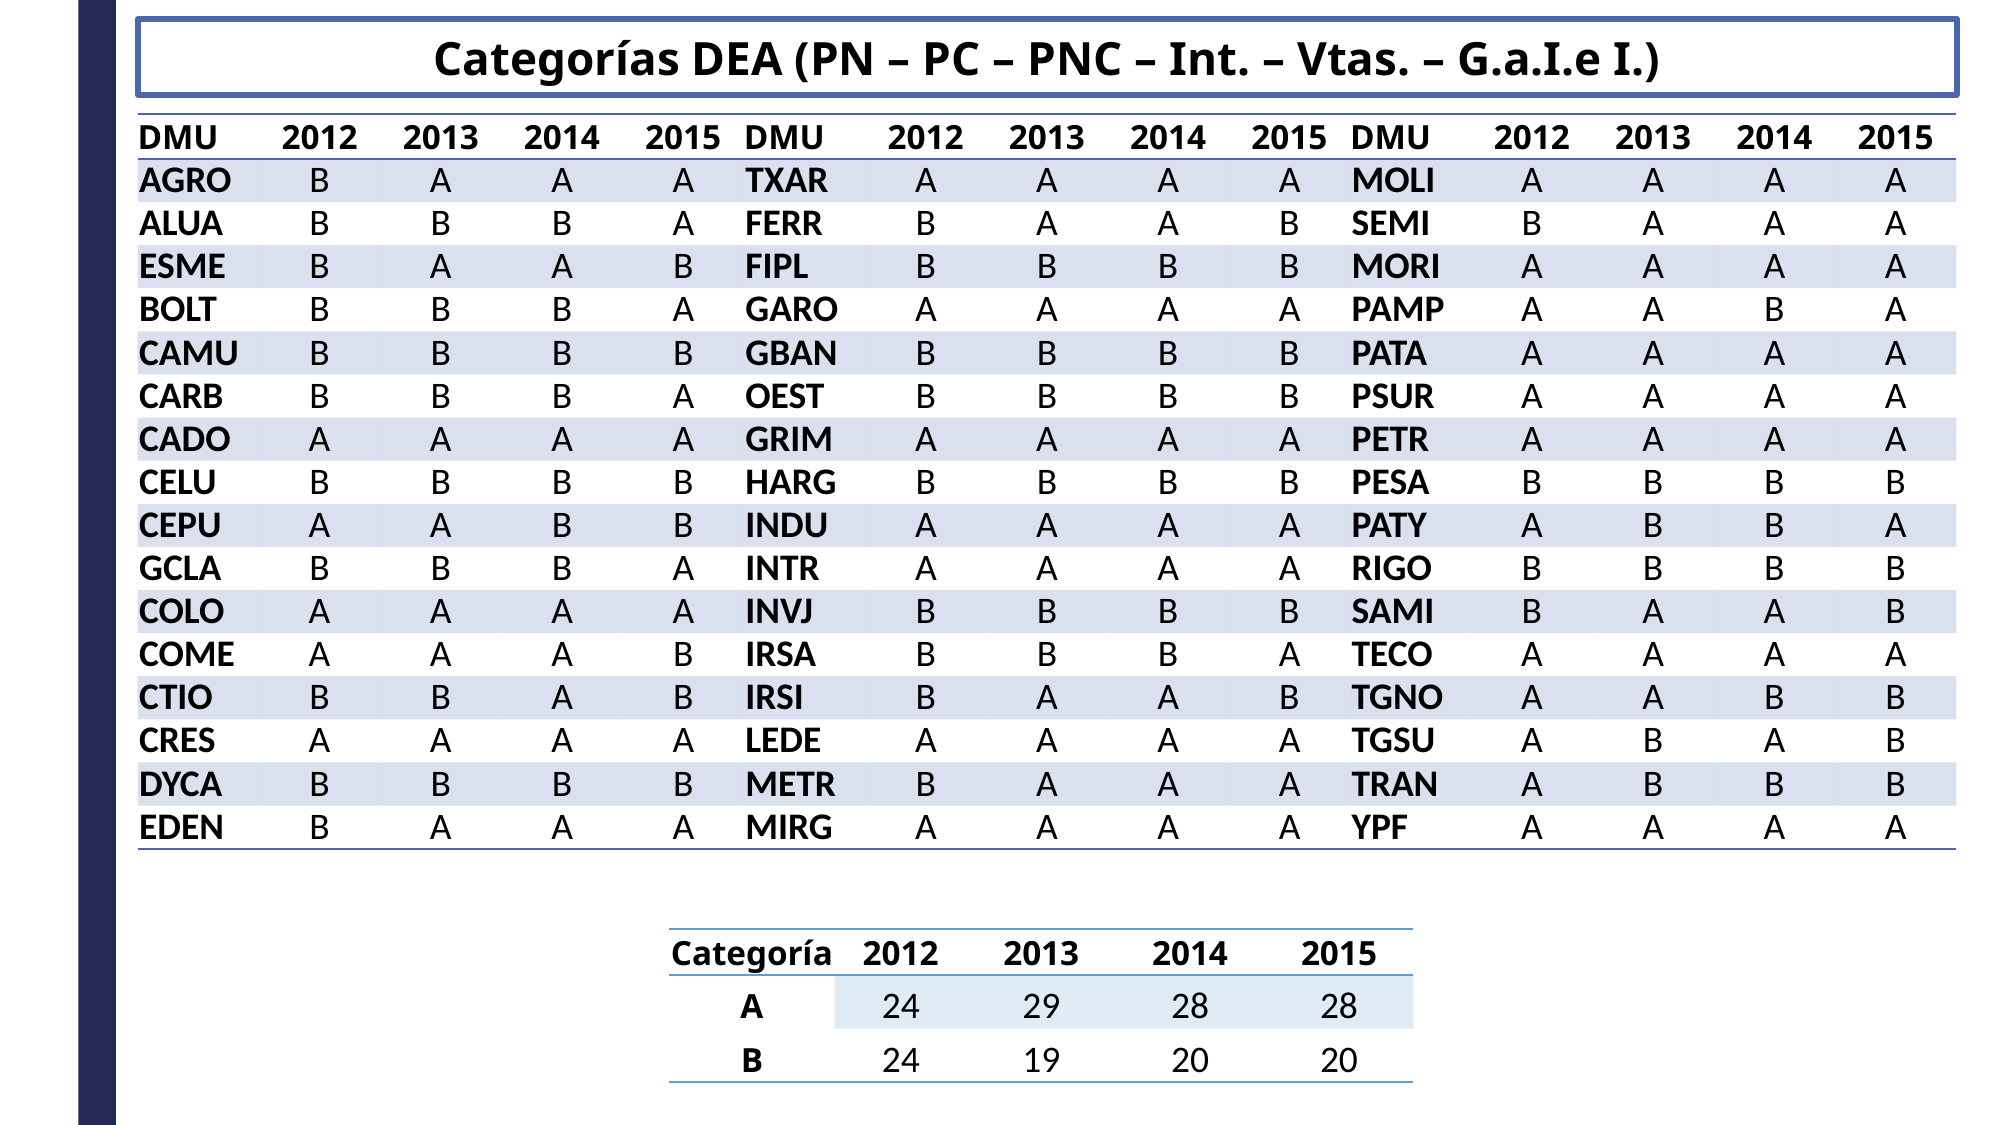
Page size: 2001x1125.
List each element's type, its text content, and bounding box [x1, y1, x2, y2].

table_cell B [259, 547, 380, 590]
table_cell A [1229, 288, 1350, 331]
text_box Categorías DEA (PN – PC – PNC – Int. – Vtas. – G.a.I.e I.) [135, 16, 1960, 98]
table_cell B [1108, 461, 1229, 504]
table_cell A [1229, 762, 1350, 806]
table_cell A [1108, 202, 1229, 245]
table_cell A [501, 160, 623, 202]
table_cell A [1835, 418, 1956, 461]
table_cell B [865, 633, 986, 676]
table_cell A [1229, 547, 1350, 590]
table_cell B [259, 762, 380, 806]
table_cell MORI [1350, 245, 1471, 288]
table_cell B [865, 461, 986, 504]
table_cell A [1471, 245, 1593, 288]
table_cell A [1471, 374, 1593, 418]
table_header 2015 [1229, 115, 1350, 158]
table_cell A [986, 202, 1108, 245]
table_cell A [669, 976, 835, 1029]
table_cell 28 [1116, 976, 1265, 1029]
table_cell PAMP [1350, 288, 1471, 331]
table_cell CAMU [138, 331, 259, 374]
table_cell A [501, 418, 623, 461]
table_cell B [501, 374, 623, 418]
table_header 2015 [1835, 115, 1956, 158]
table_cell B [380, 762, 501, 806]
table_cell HARG [744, 461, 865, 504]
table_cell A [623, 590, 744, 633]
table_cell GRIM [744, 418, 865, 461]
table_cell B [380, 288, 501, 331]
table_cell A [380, 418, 501, 461]
table_cell COLO [138, 590, 259, 633]
table_cell B [259, 160, 380, 202]
table_cell 28 [1265, 976, 1413, 1029]
table_cell 29 [967, 976, 1116, 1029]
table_cell PESA [1350, 461, 1471, 504]
table_cell B [1471, 590, 1593, 633]
table_cell B [623, 331, 744, 374]
table_cell B [1108, 331, 1229, 374]
table_cell A [1229, 160, 1350, 202]
table_cell B [1108, 590, 1229, 633]
table_cell A [1593, 288, 1714, 331]
table_cell A [986, 719, 1108, 762]
table_cell B [380, 547, 501, 590]
table_cell A [1229, 806, 1350, 848]
table_cell B [1714, 762, 1835, 806]
table_cell GBAN [744, 331, 865, 374]
table_cell A [1714, 245, 1835, 288]
table_cell B [865, 331, 986, 374]
table_cell A [623, 418, 744, 461]
table_cell A [1714, 633, 1835, 676]
table_cell A [1108, 160, 1229, 202]
table_cell A [1835, 202, 1956, 245]
table_cell A [986, 806, 1108, 848]
table_cell B [986, 374, 1108, 418]
table_cell B [1593, 719, 1714, 762]
table_cell B [1835, 547, 1956, 590]
table_cell B [501, 762, 623, 806]
table_cell B [380, 374, 501, 418]
table_cell A [1229, 719, 1350, 762]
table_cell B [1471, 202, 1593, 245]
table_cell B [1108, 245, 1229, 288]
table_cell A [986, 418, 1108, 461]
table_cell 20 [1265, 1029, 1413, 1081]
table_cell B [623, 245, 744, 288]
table_cell A [986, 547, 1108, 590]
table_header 2013 [986, 115, 1108, 158]
table_cell B [1108, 374, 1229, 418]
table_cell A [623, 374, 744, 418]
table_cell GCLA [138, 547, 259, 590]
table_cell B [380, 461, 501, 504]
table_cell B [865, 202, 986, 245]
table_cell A [259, 504, 380, 547]
table_cell A [1229, 504, 1350, 547]
table_cell B [1835, 590, 1956, 633]
table_cell INVJ [744, 590, 865, 633]
table_cell A [380, 633, 501, 676]
table_cell B [1714, 461, 1835, 504]
table_cell B [986, 245, 1108, 288]
table_cell B [1835, 461, 1956, 504]
table_cell A [1108, 547, 1229, 590]
table_cell INDU [744, 504, 865, 547]
table_cell B [501, 331, 623, 374]
table_cell PATY [1350, 504, 1471, 547]
table_cell A [1471, 504, 1593, 547]
table_cell A [1714, 160, 1835, 202]
table_cell A [1108, 762, 1229, 806]
table_cell A [865, 719, 986, 762]
table_cell B [623, 633, 744, 676]
table_cell A [623, 806, 744, 848]
table_cell A [380, 719, 501, 762]
table_cell A [259, 418, 380, 461]
table_cell B [501, 202, 623, 245]
table_cell B [1229, 202, 1350, 245]
table_cell A [501, 590, 623, 633]
table_cell TXAR [744, 160, 865, 202]
table_cell B [1714, 288, 1835, 331]
table_cell B [259, 806, 380, 848]
table_cell A [623, 202, 744, 245]
table_cell B [1108, 633, 1229, 676]
table_cell B [1593, 547, 1714, 590]
table_cell ESME [138, 245, 259, 288]
table_header Categoría [669, 930, 835, 974]
table_cell A [1108, 719, 1229, 762]
table_cell A [1108, 504, 1229, 547]
table_cell PATA [1350, 331, 1471, 374]
table_cell SEMI [1350, 202, 1471, 245]
table_cell B [259, 461, 380, 504]
table_cell A [986, 160, 1108, 202]
table_cell B [380, 202, 501, 245]
table_cell A [865, 504, 986, 547]
table_cell A [1593, 806, 1714, 848]
table_cell INTR [744, 547, 865, 590]
table_cell PSUR [1350, 374, 1471, 418]
table_header 2013 [380, 115, 501, 158]
table_cell B [1229, 461, 1350, 504]
table_cell A [1471, 806, 1593, 848]
table_cell A [623, 160, 744, 202]
table_cell A [1471, 288, 1593, 331]
table_cell B [865, 245, 986, 288]
table_header 2014 [1116, 930, 1265, 974]
table_cell B [865, 374, 986, 418]
table_cell IRSI [744, 676, 865, 719]
table_cell A [1835, 374, 1956, 418]
table_cell B [1229, 374, 1350, 418]
table_cell A [1471, 676, 1593, 719]
table_cell A [1108, 676, 1229, 719]
table_cell CEPU [138, 504, 259, 547]
table_cell B [1835, 762, 1956, 806]
table_cell A [1714, 374, 1835, 418]
table_cell AGRO [138, 160, 259, 202]
table_cell A [1714, 202, 1835, 245]
table_cell A [1593, 676, 1714, 719]
table_cell B [259, 331, 380, 374]
table_cell OEST [744, 374, 865, 418]
table_cell A [1714, 418, 1835, 461]
table_cell 24 [835, 1029, 967, 1081]
table_cell COME [138, 633, 259, 676]
table_cell B [259, 374, 380, 418]
table_cell A [1593, 418, 1714, 461]
table_cell A [986, 504, 1108, 547]
table_cell CELU [138, 461, 259, 504]
table_cell MIRG [744, 806, 865, 848]
table_cell A [865, 288, 986, 331]
table_cell B [1471, 461, 1593, 504]
table_cell B [1229, 245, 1350, 288]
table_cell B [380, 331, 501, 374]
table_cell B [501, 288, 623, 331]
table_cell A [501, 719, 623, 762]
table_cell B [986, 590, 1108, 633]
table_cell BOLT [138, 288, 259, 331]
table_header 2014 [501, 115, 623, 158]
table_cell B [1229, 676, 1350, 719]
table_cell MOLI [1350, 160, 1471, 202]
table_cell B [1714, 676, 1835, 719]
table_cell B [259, 202, 380, 245]
table_cell A [1593, 633, 1714, 676]
table_cell B [986, 633, 1108, 676]
table_cell CTIO [138, 676, 259, 719]
table_header DMU [744, 115, 865, 158]
table_cell TRAN [1350, 762, 1471, 806]
table_cell A [259, 719, 380, 762]
table_cell B [1229, 331, 1350, 374]
table_cell A [623, 288, 744, 331]
table_cell A [1835, 806, 1956, 848]
table_cell A [1714, 331, 1835, 374]
table_cell SAMI [1350, 590, 1471, 633]
table_cell GARO [744, 288, 865, 331]
table_cell A [1471, 418, 1593, 461]
table_cell A [380, 806, 501, 848]
table_cell B [259, 245, 380, 288]
table_cell RIGO [1350, 547, 1471, 590]
table_cell B [1714, 547, 1835, 590]
table_cell B [623, 504, 744, 547]
table_cell B [623, 762, 744, 806]
table_cell TGNO [1350, 676, 1471, 719]
table_cell A [1471, 719, 1593, 762]
table_cell B [259, 288, 380, 331]
table_cell A [986, 676, 1108, 719]
table_cell A [865, 806, 986, 848]
table_cell B [1593, 504, 1714, 547]
table_cell FERR [744, 202, 865, 245]
table_cell A [1835, 288, 1956, 331]
table_cell B [865, 762, 986, 806]
table_header 2015 [1265, 930, 1413, 974]
table_cell ALUA [138, 202, 259, 245]
table_cell A [380, 590, 501, 633]
table_cell B [986, 331, 1108, 374]
table_cell B [865, 590, 986, 633]
table_cell A [1593, 331, 1714, 374]
table_cell A [1108, 418, 1229, 461]
table_cell A [1108, 806, 1229, 848]
table_cell A [501, 806, 623, 848]
table_cell CARB [138, 374, 259, 418]
table_cell B [669, 1029, 835, 1081]
table_cell A [1835, 504, 1956, 547]
table_cell 20 [1116, 1029, 1265, 1081]
table_header 2012 [865, 115, 986, 158]
table_cell A [623, 547, 744, 590]
table_cell A [1593, 245, 1714, 288]
table_cell A [1471, 633, 1593, 676]
table_header 2013 [967, 930, 1116, 974]
table_cell A [259, 633, 380, 676]
table_cell A [1593, 590, 1714, 633]
table_cell B [623, 676, 744, 719]
table_cell 24 [835, 976, 967, 1029]
table_cell B [501, 461, 623, 504]
table_cell LEDE [744, 719, 865, 762]
table_cell A [1229, 633, 1350, 676]
table_cell B [1471, 547, 1593, 590]
table_cell A [1229, 418, 1350, 461]
table_header 2012 [1471, 115, 1593, 158]
table_cell A [865, 418, 986, 461]
table_cell B [623, 461, 744, 504]
table_cell A [1593, 160, 1714, 202]
table_header 2014 [1714, 115, 1835, 158]
table_cell A [865, 547, 986, 590]
table_cell A [501, 676, 623, 719]
table_cell A [259, 590, 380, 633]
table_cell A [380, 245, 501, 288]
table_cell B [1714, 504, 1835, 547]
table_cell A [380, 160, 501, 202]
table_header 2012 [259, 115, 380, 158]
table_header 2014 [1108, 115, 1229, 158]
table_cell A [986, 288, 1108, 331]
table_cell B [1593, 461, 1714, 504]
table_cell B [501, 547, 623, 590]
table_cell YPF [1350, 806, 1471, 848]
table_cell B [259, 676, 380, 719]
table_cell A [623, 719, 744, 762]
table_cell A [1593, 202, 1714, 245]
table_header DMU [1350, 115, 1471, 158]
table_cell IRSA [744, 633, 865, 676]
table_cell A [380, 504, 501, 547]
table_cell A [1835, 160, 1956, 202]
table_cell B [1835, 676, 1956, 719]
table_cell B [1229, 590, 1350, 633]
table_cell TGSU [1350, 719, 1471, 762]
table_cell DYCA [138, 762, 259, 806]
table_cell A [501, 633, 623, 676]
table_cell 19 [967, 1029, 1116, 1081]
table_header 2013 [1593, 115, 1714, 158]
table_cell A [1471, 331, 1593, 374]
table_cell A [865, 160, 986, 202]
table_cell A [1714, 719, 1835, 762]
table_cell CADO [138, 418, 259, 461]
table_cell A [1714, 590, 1835, 633]
table_cell A [1471, 762, 1593, 806]
table_cell A [1835, 331, 1956, 374]
table_cell B [865, 676, 986, 719]
table_cell B [1835, 719, 1956, 762]
table_cell PETR [1350, 418, 1471, 461]
table_cell CRES [138, 719, 259, 762]
table_cell B [986, 461, 1108, 504]
table_cell A [1835, 245, 1956, 288]
table_cell A [1108, 288, 1229, 331]
table_cell TECO [1350, 633, 1471, 676]
table_cell B [380, 676, 501, 719]
table_header 2012 [835, 930, 967, 974]
table_cell A [1471, 160, 1593, 202]
table_cell A [986, 762, 1108, 806]
table_cell A [1835, 633, 1956, 676]
table_cell FIPL [744, 245, 865, 288]
table_header 2015 [623, 115, 744, 158]
table_cell METR [744, 762, 865, 806]
table_header DMU [138, 115, 259, 158]
table_cell A [501, 245, 623, 288]
table_cell A [1714, 806, 1835, 848]
table_cell EDEN [138, 806, 259, 848]
table_cell A [1593, 374, 1714, 418]
table_cell B [1593, 762, 1714, 806]
table_cell B [501, 504, 623, 547]
